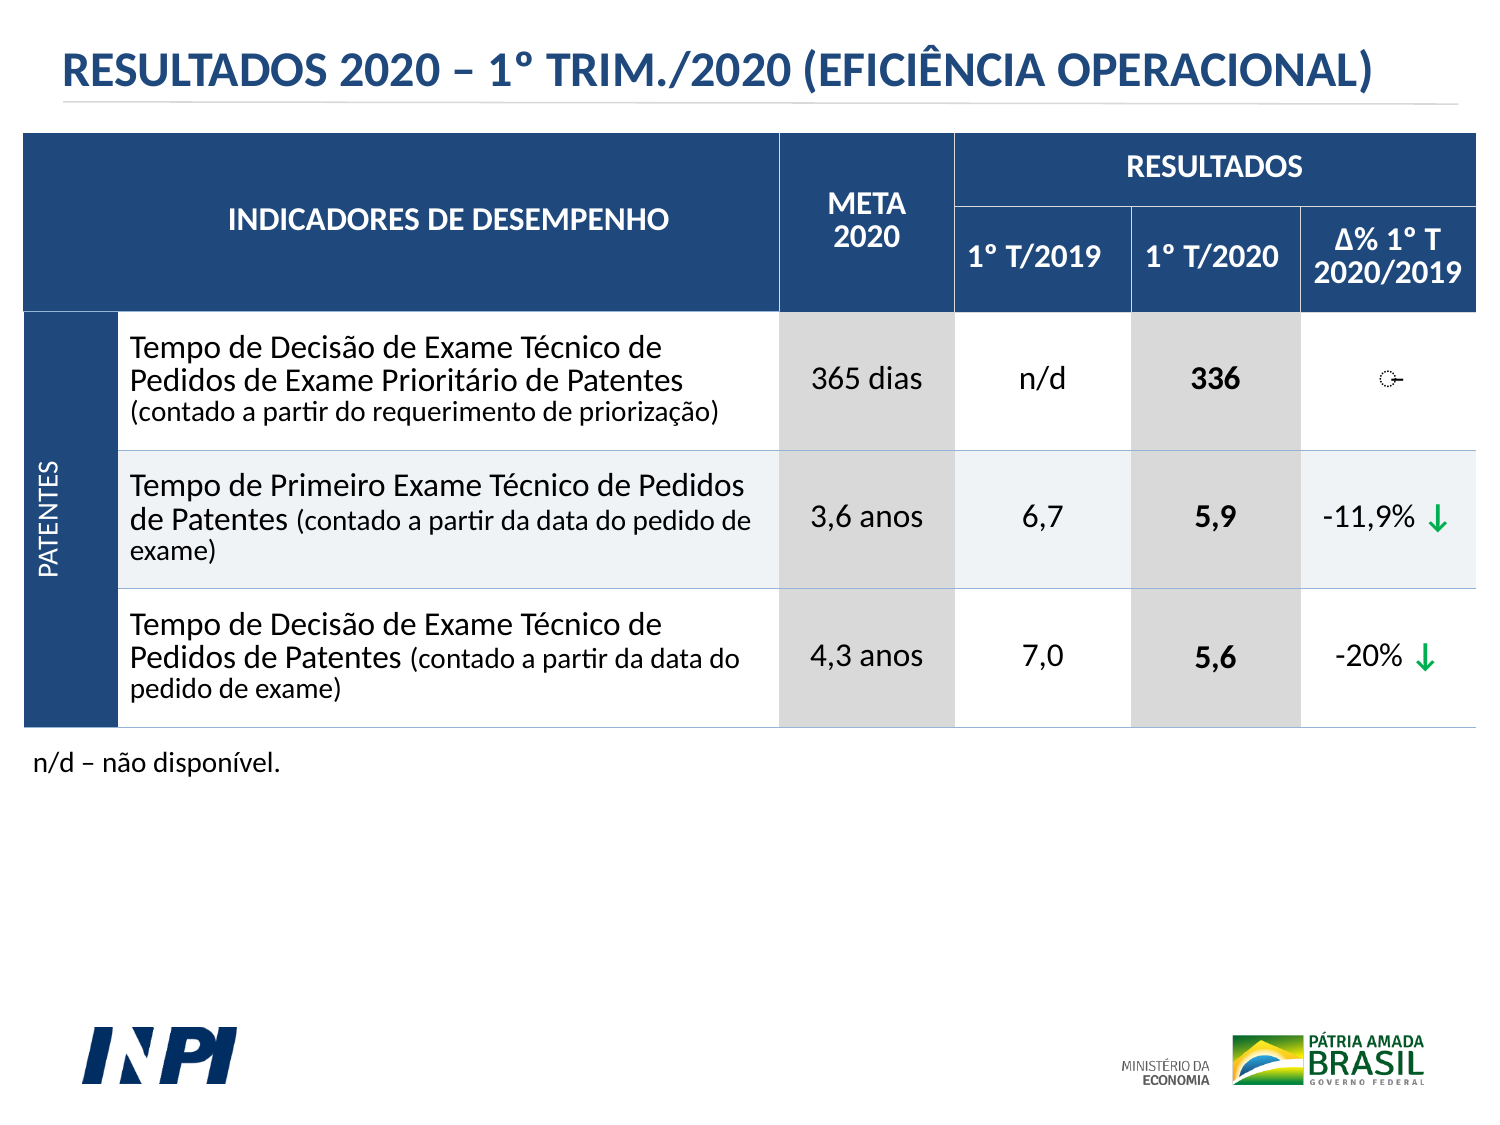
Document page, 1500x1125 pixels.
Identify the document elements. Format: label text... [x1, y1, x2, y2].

table_cell Tempo de Primeiro Exame Técnico de Pedidos de Patentes (contado a partir da data do pedido de exame) [118, 451, 779, 588]
text_box n/d – não disponível. [18, 736, 1477, 787]
table_cell PATENTES [24, 312, 118, 727]
table_cell 3,6 anos [780, 451, 954, 588]
table_cell 365 dias [780, 313, 954, 450]
table_cell 4,3 anos [780, 589, 954, 727]
table_cell 336 [1132, 313, 1300, 450]
table_header RESULTADOS [955, 133, 1476, 206]
table_cell Tempo de Decisão de Exame Técnico de Pedidos de Patentes (contado a partir da data do pedido de exame) [118, 589, 779, 727]
table_cell 6,7 [955, 451, 1131, 588]
text_box RESULTADOS 2020 – 1º TRIM./2020 (EFICIÊNCIA OPERACIONAL) [48, 30, 1473, 104]
table_cell ̶ [1301, 313, 1476, 450]
table_cell n/d [955, 313, 1131, 450]
table_cell 5,9 [1132, 451, 1300, 588]
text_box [62, 101, 1459, 105]
table_cell -11,9% ↓ [1301, 451, 1476, 588]
table_cell Tempo de Decisão de Exame Técnico de Pedidos de Exame Prioritário de Patentes (contado a partir do requerimento de priorização) [118, 312, 779, 450]
table_cell 1º T/2019 [955, 207, 1131, 312]
table_cell -20% ↓ [1301, 589, 1476, 727]
table_header [24, 133, 118, 311]
picture [82, 1027, 237, 1084]
table_cell 5,6 [1132, 589, 1300, 727]
table_cell 1º T/2020 [1132, 207, 1300, 312]
table_header INDICADORES DE DESEMPENHO [119, 133, 779, 311]
table_cell 7,0 [955, 589, 1131, 727]
table_cell ∆% 1º T 2020/2019 [1301, 207, 1476, 312]
picture [1122, 1023, 1424, 1085]
table_header META 2020 [780, 133, 954, 312]
